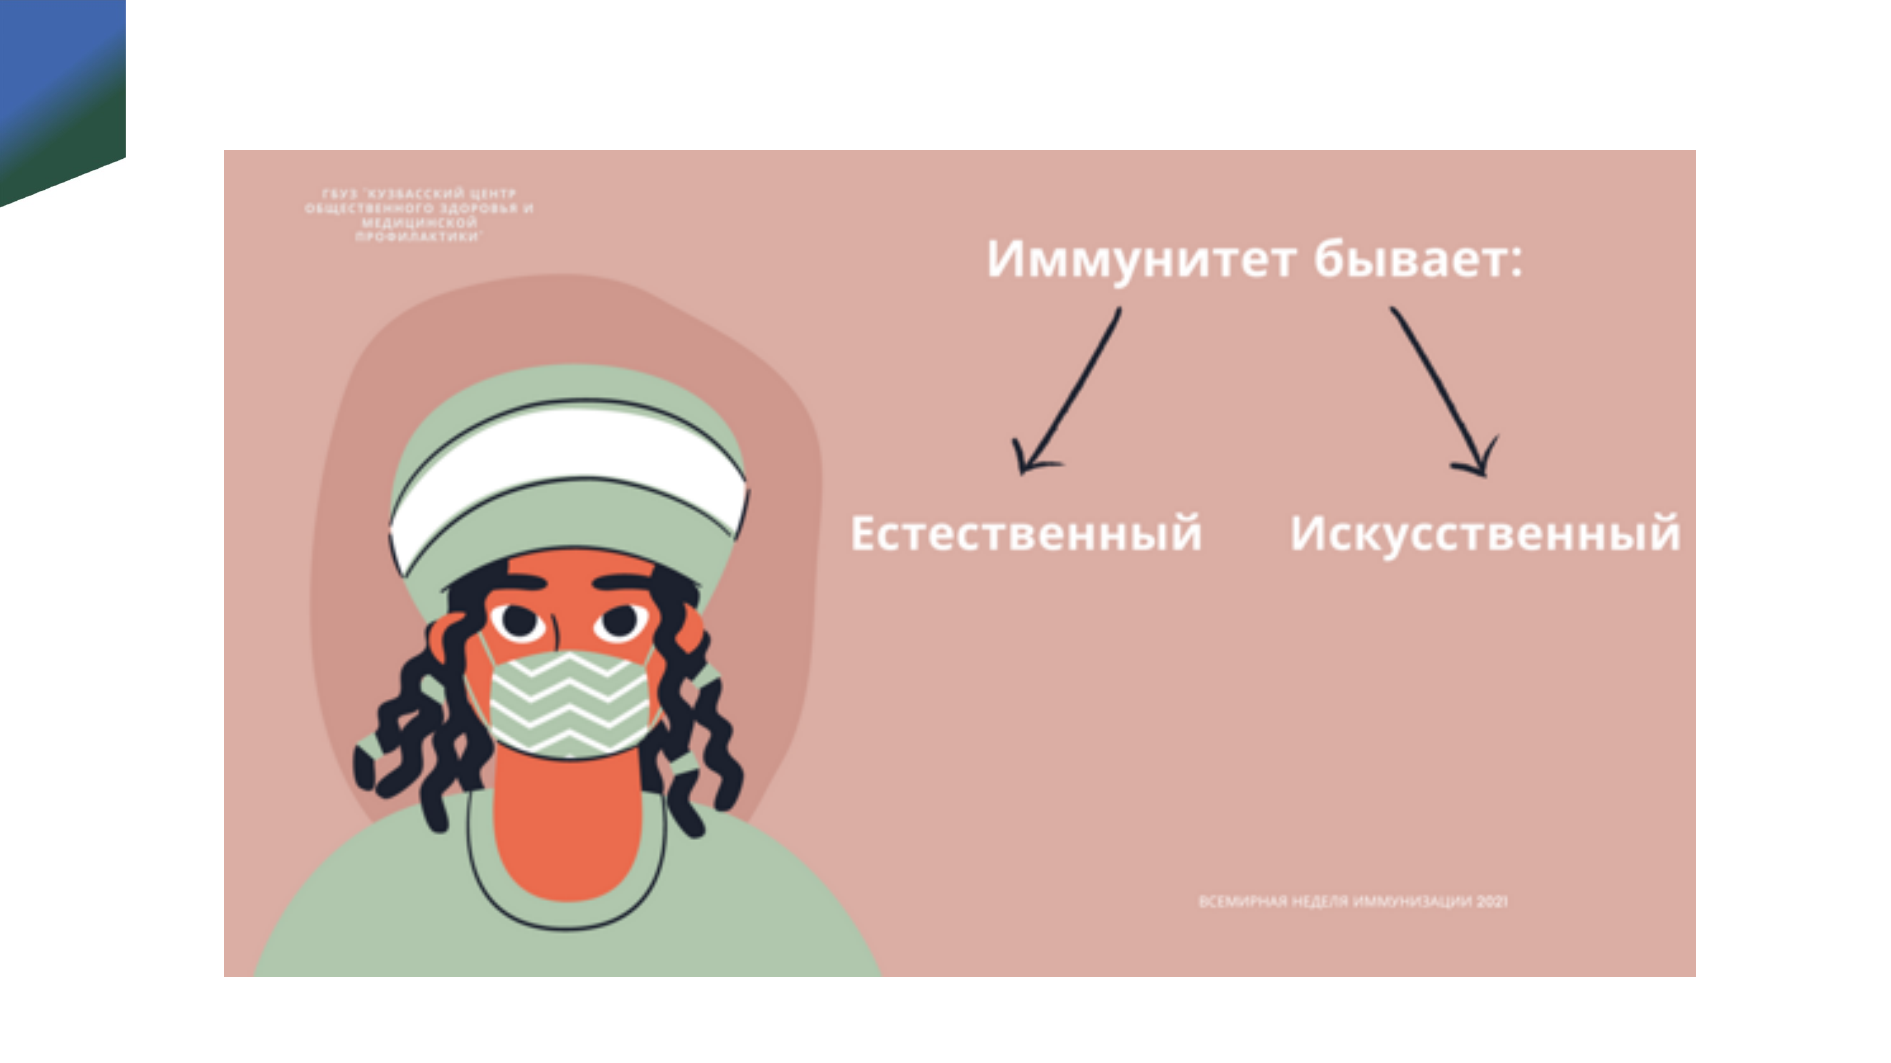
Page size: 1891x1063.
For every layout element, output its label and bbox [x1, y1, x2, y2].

picture [224, 149, 1696, 978]
picture [0, 0, 127, 208]
